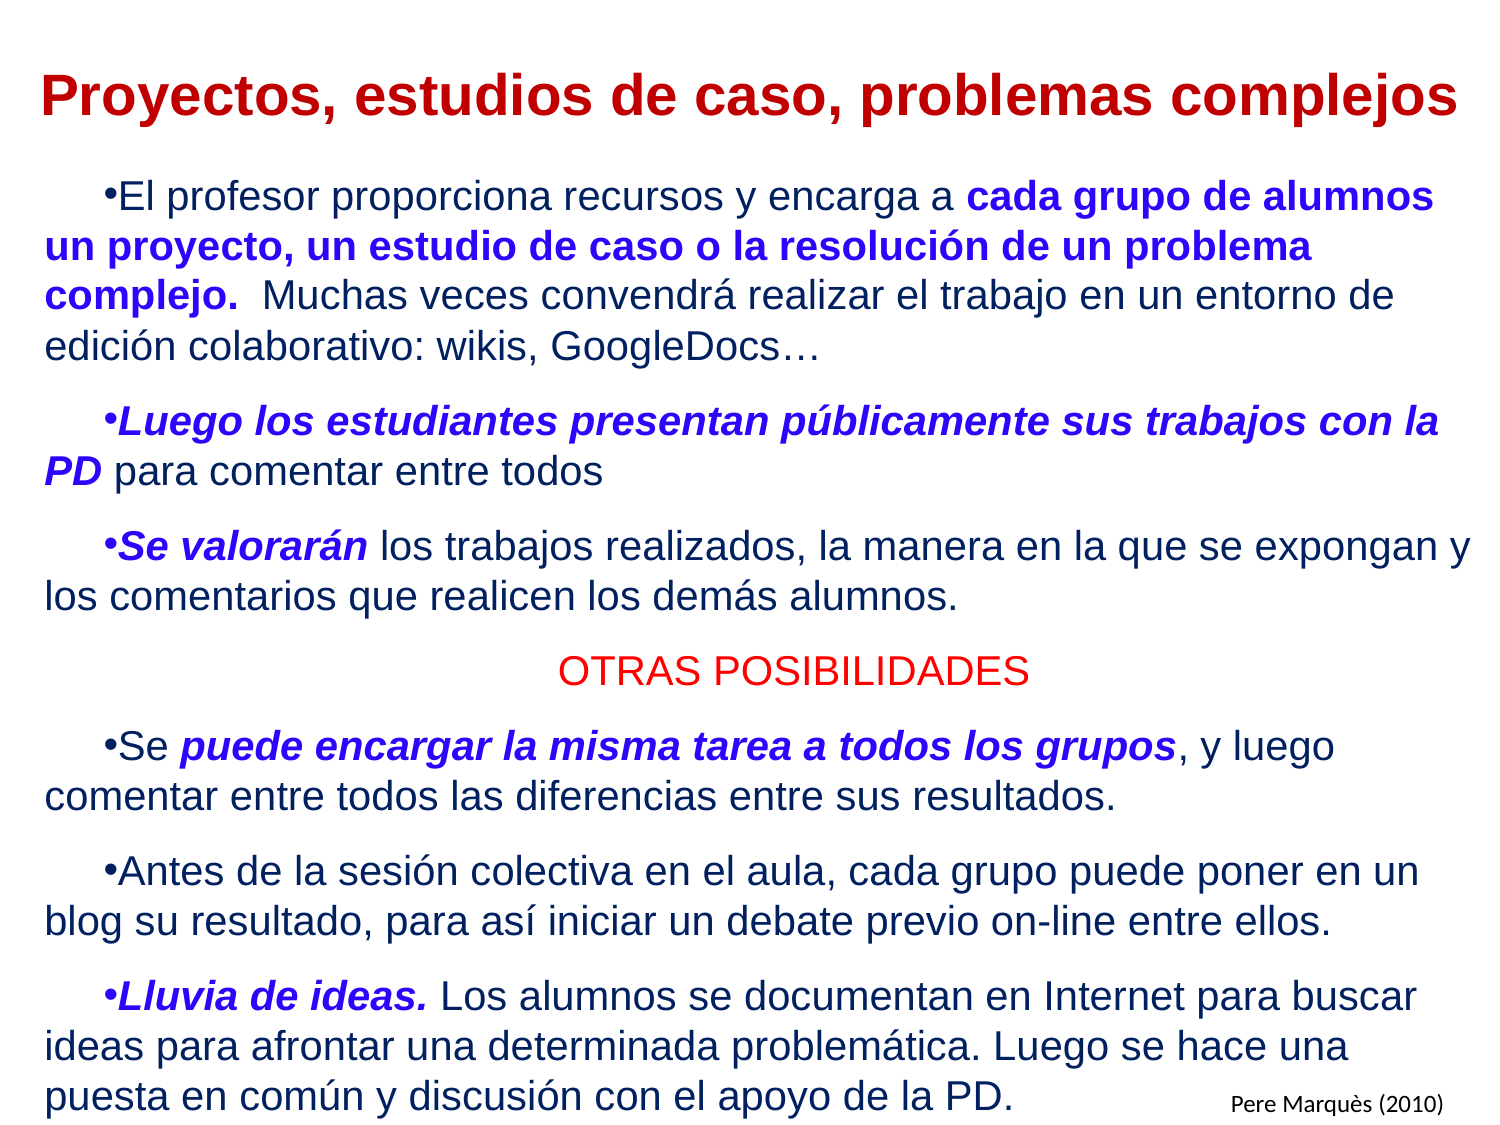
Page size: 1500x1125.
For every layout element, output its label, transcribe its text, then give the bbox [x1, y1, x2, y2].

text_box Pere Marquès (2010) [1216, 1079, 1500, 1125]
title Proyectos, estudios de caso, problemas complejos [0, 35, 1500, 149]
subtitle El profesor proporciona recursos y encarga a cada grupo de alumnos un proyecto, un estudio de caso o la resolución de un problema complejo. Muchas veces convendrá realizar el trabajo en un entorno de edición colaborativo: wikis, GoogleDocs… Luego los estudiantes presentan públicamente sus trabajos con la PD para comentar entre todos Se valorarán los trabajos realizados, la manera en la que se expongan y los comentarios que realicen los demás alumnos. OTRAS POSIBILIDADES Se puede encargar la misma tarea a todos los grupos, y luego comentar entre todos las diferencias entre sus resultados. Antes de la sesión colectiva en el aula, cada grupo puede poner en un blog su resultado, para así iniciar un debate previo on-line entre ellos. Lluvia de ideas. Los alumnos se documentan en Internet para buscar ideas para afrontar una determinada problemática. Luego se hace una puesta en común y discusión con el apoyo de la PD. [29, 160, 1500, 1125]
